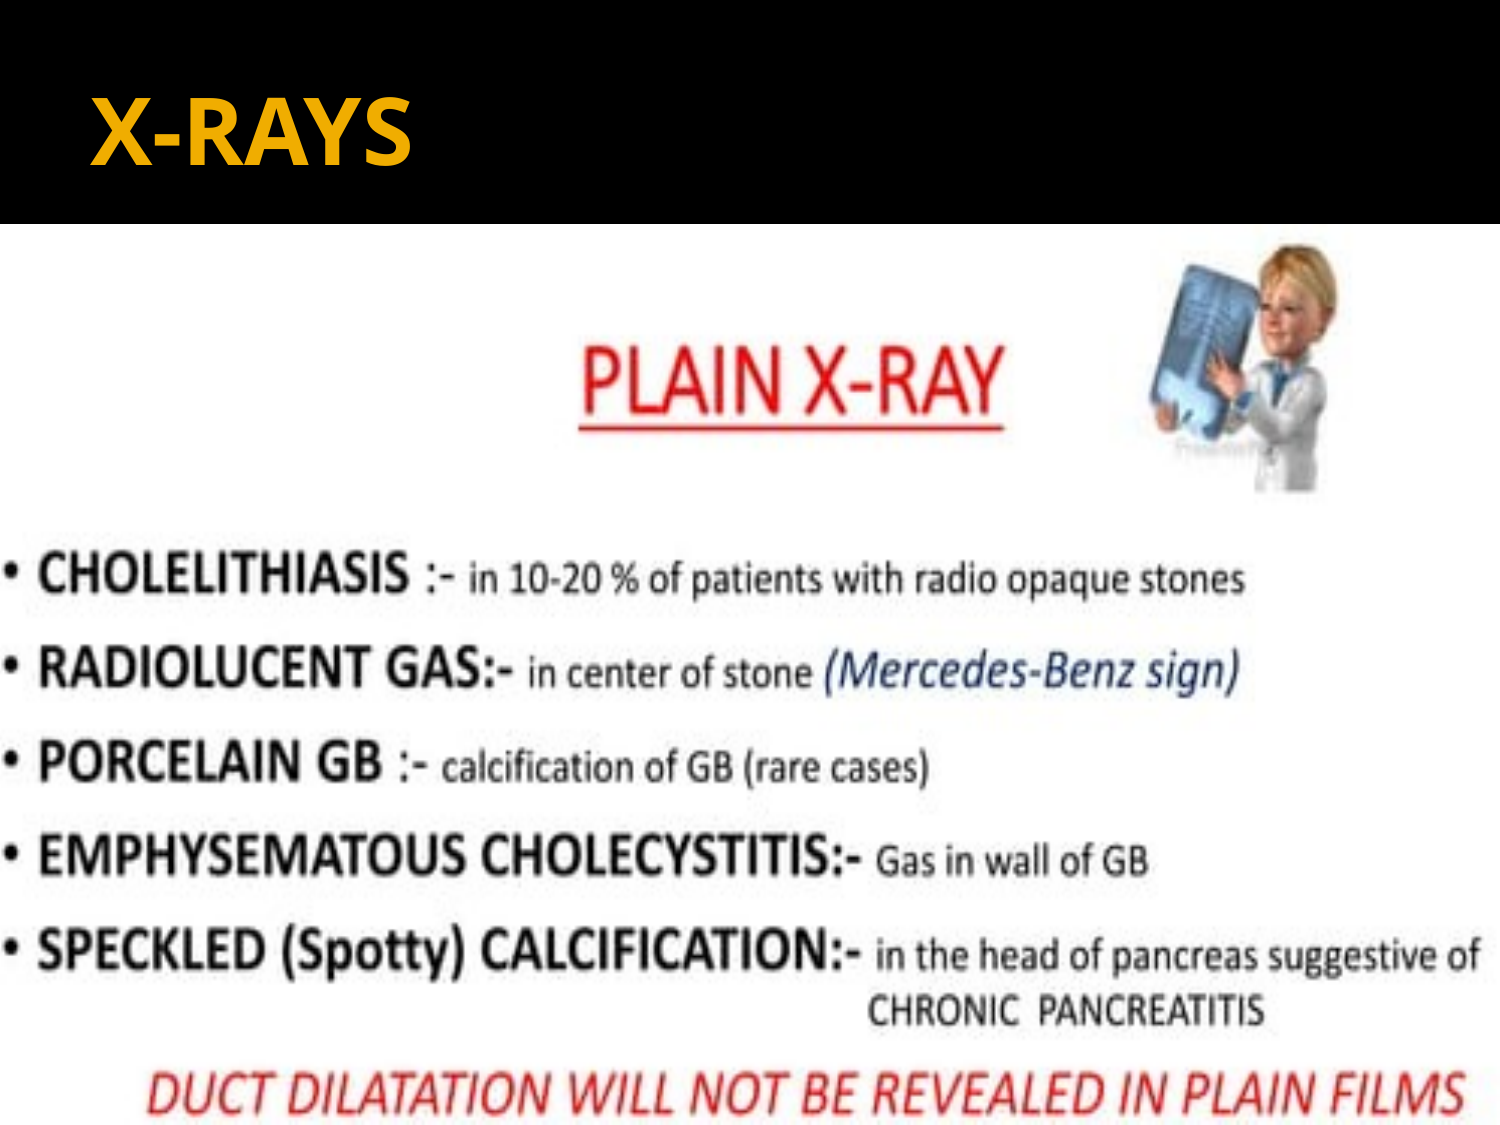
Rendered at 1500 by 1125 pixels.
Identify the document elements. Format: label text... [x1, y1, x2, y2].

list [0, 224, 1500, 1125]
title X-RAYS [75, 25, 1425, 224]
